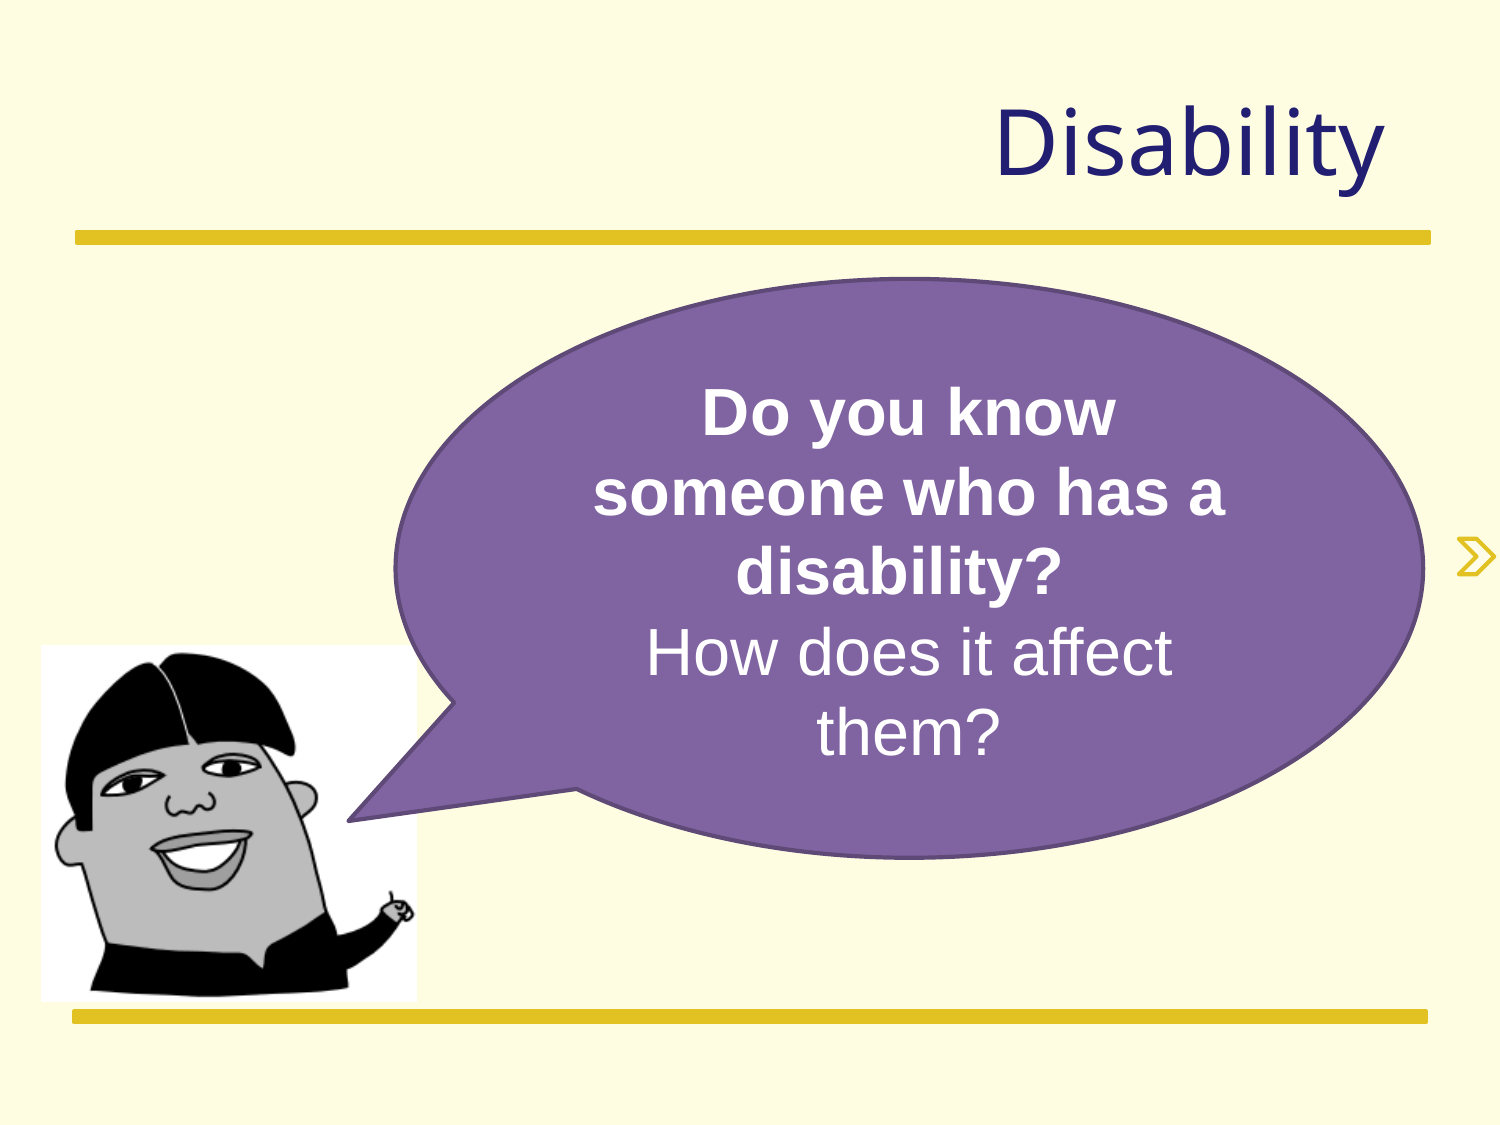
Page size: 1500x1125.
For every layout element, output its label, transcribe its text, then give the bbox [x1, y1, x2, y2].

picture [40, 645, 417, 1002]
text_box [1456, 536, 1497, 577]
text_box Do you know someone who has a disability? How does it affect them? [393, 276, 1426, 860]
title Disability [74, 44, 1426, 233]
